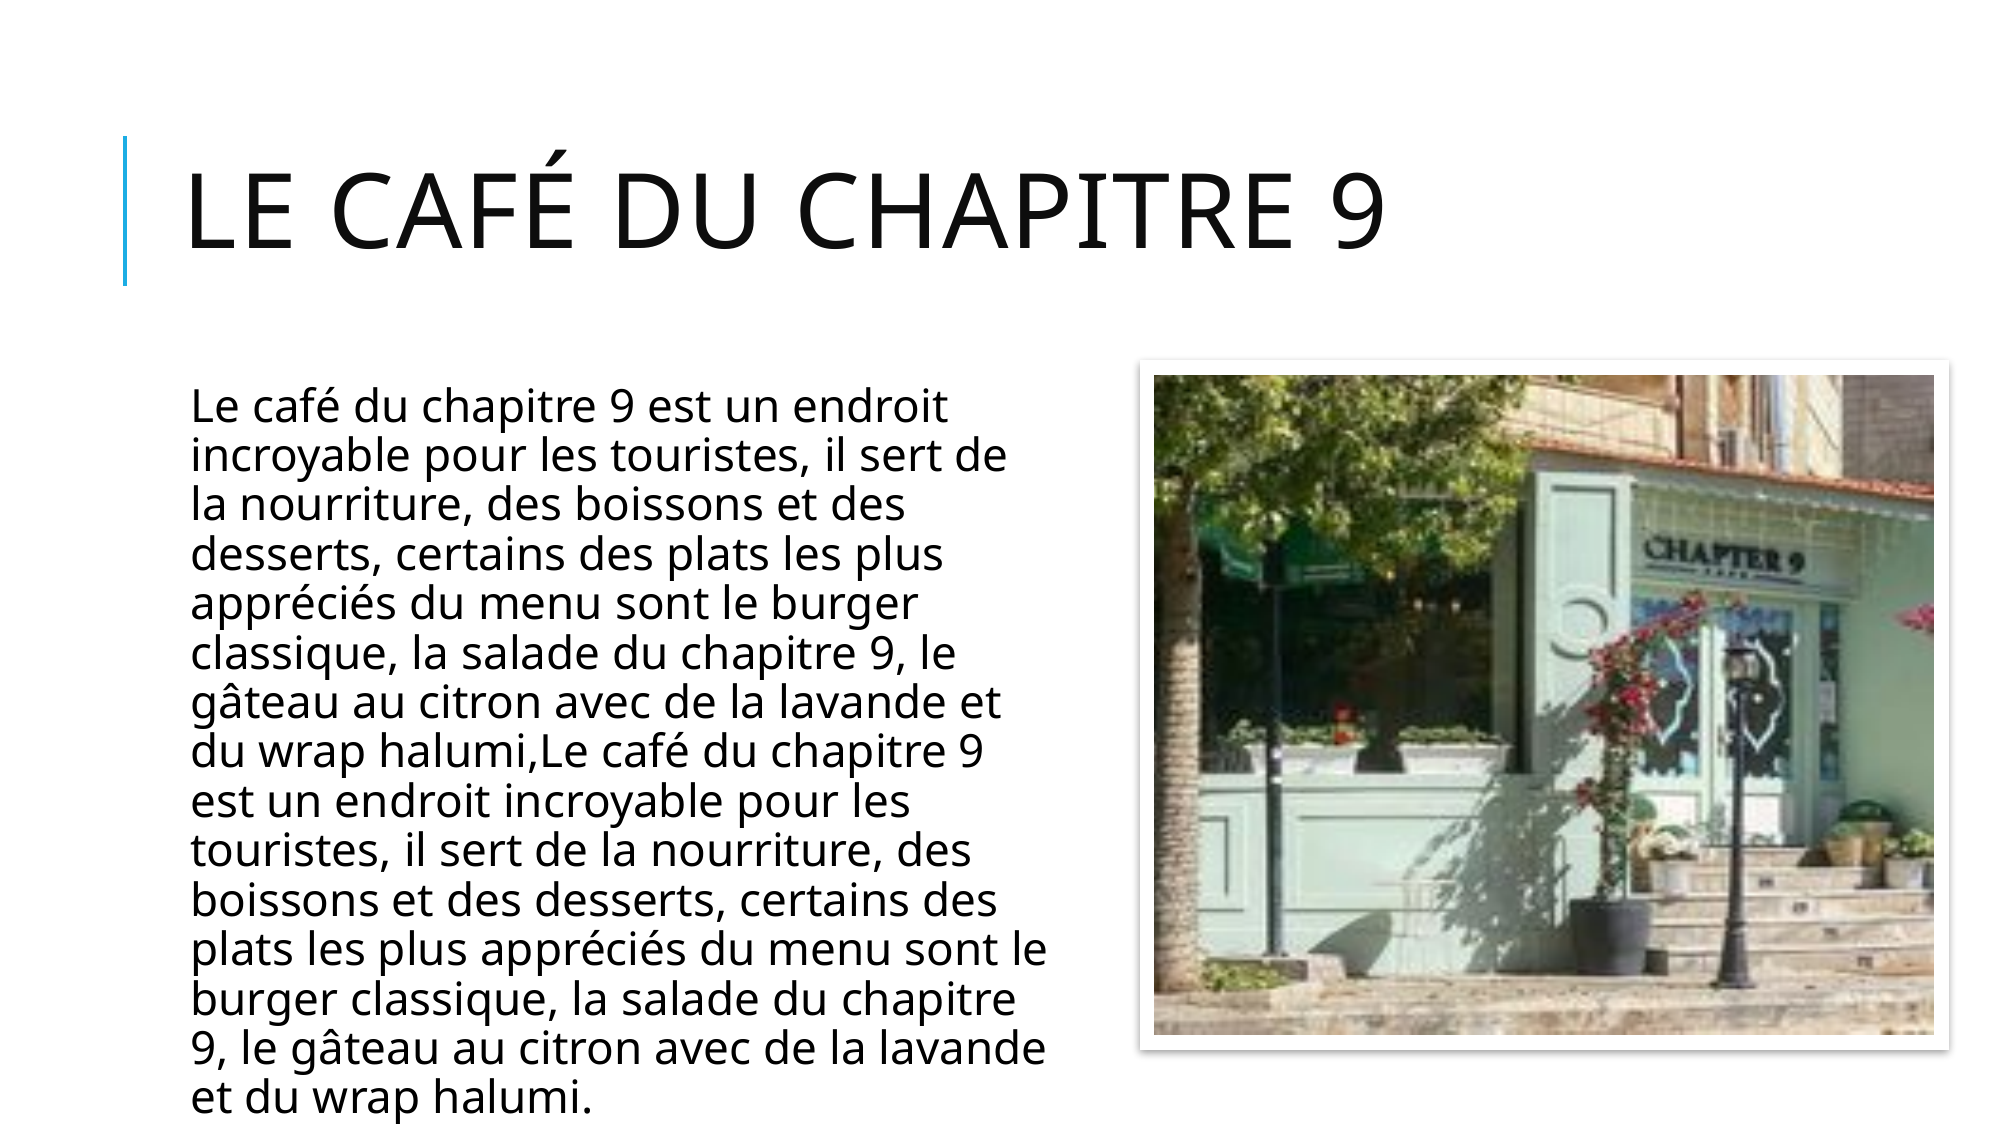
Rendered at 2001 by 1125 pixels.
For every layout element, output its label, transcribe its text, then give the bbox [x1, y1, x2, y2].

title Le café du chapitre 9 [168, 96, 1763, 342]
list Le café du chapitre 9 est un endroit incroyable pour les touristes, il sert de la nourriture, des boissons et des desserts, certains des plats les plus appréciés du menu sont le burger classique, la salade du chapitre 9, le gâteau au citron avec de la lavande et du wrap halumi,Le café du chapitre 9 est un endroit incroyable pour les touristes, il sert de la nourriture, des boissons et des desserts, certains des plats les plus appréciés du menu sont le burger classique, la salade du chapitre 9, le gâteau au citron avec de la lavande et du wrap halumi. [168, 375, 1063, 1035]
picture [1153, 374, 1935, 1036]
